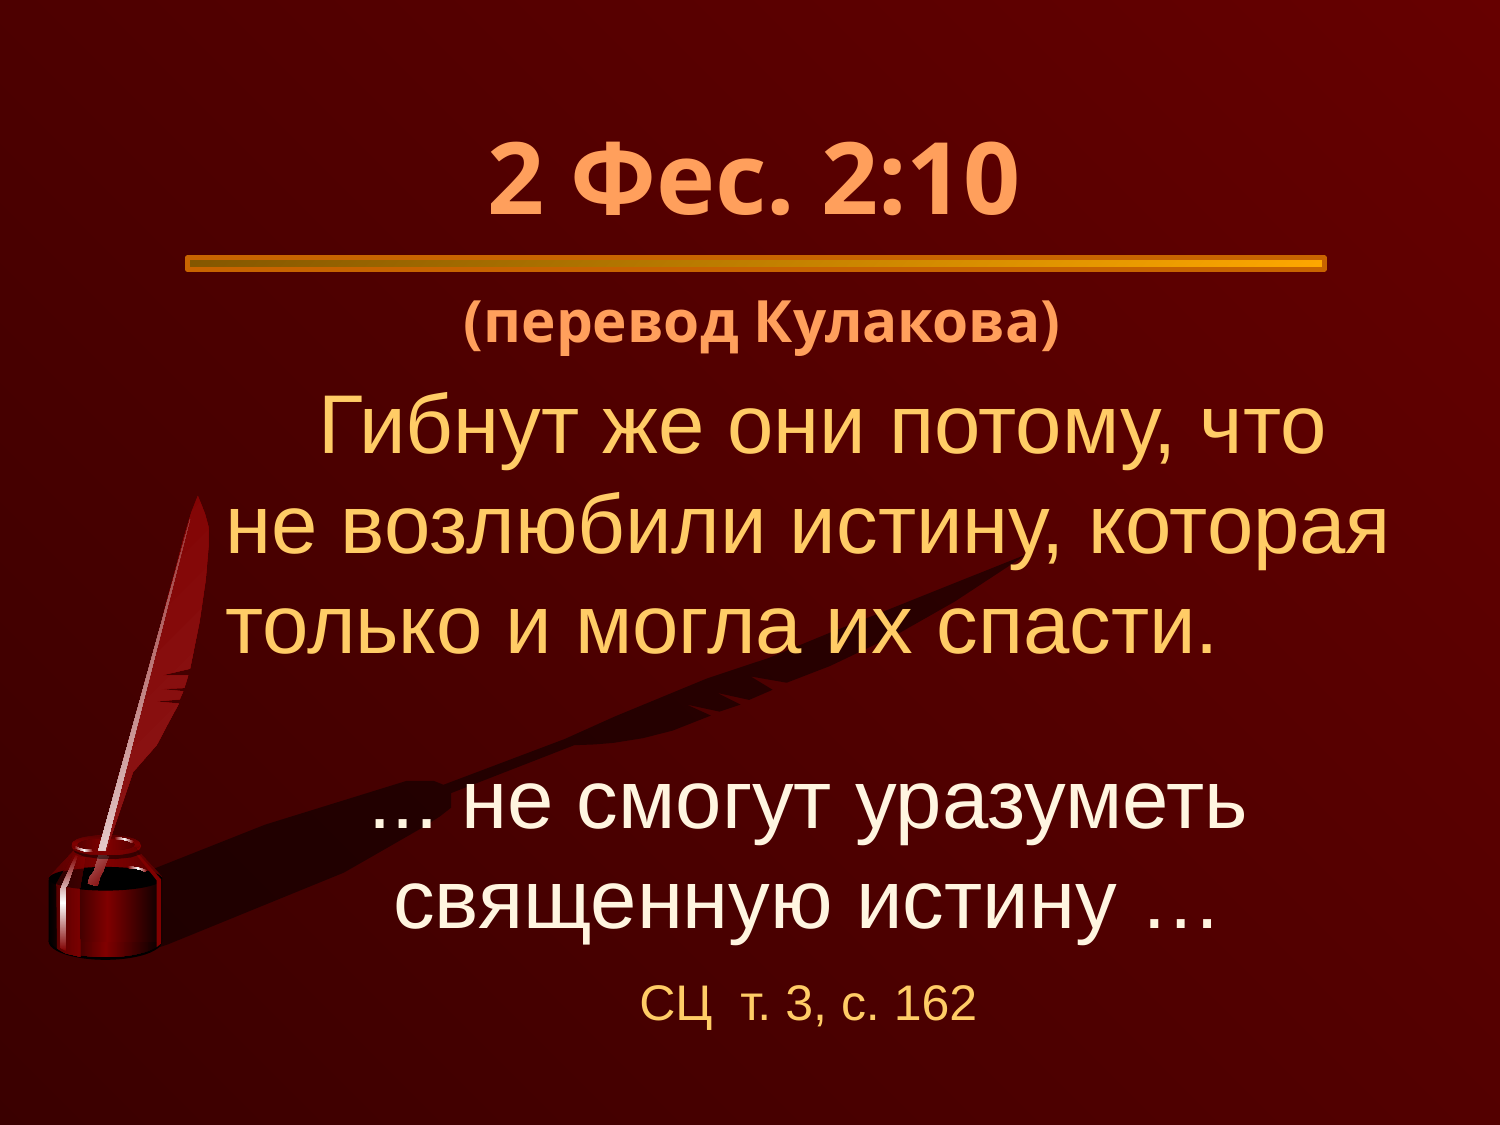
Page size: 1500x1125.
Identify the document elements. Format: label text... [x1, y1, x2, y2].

text_box Гибнут же они потому, что не возлюбили истину, которая только и могла их спасти. [210, 363, 1418, 678]
text_box 2 Фес. 2:10 (перевод Кулакова) [117, 106, 1393, 362]
text_box ... не смогут уразуметь священную истину … СЦ т. 3, с. 162 [199, 738, 1418, 1038]
text_box [185, 256, 1326, 272]
